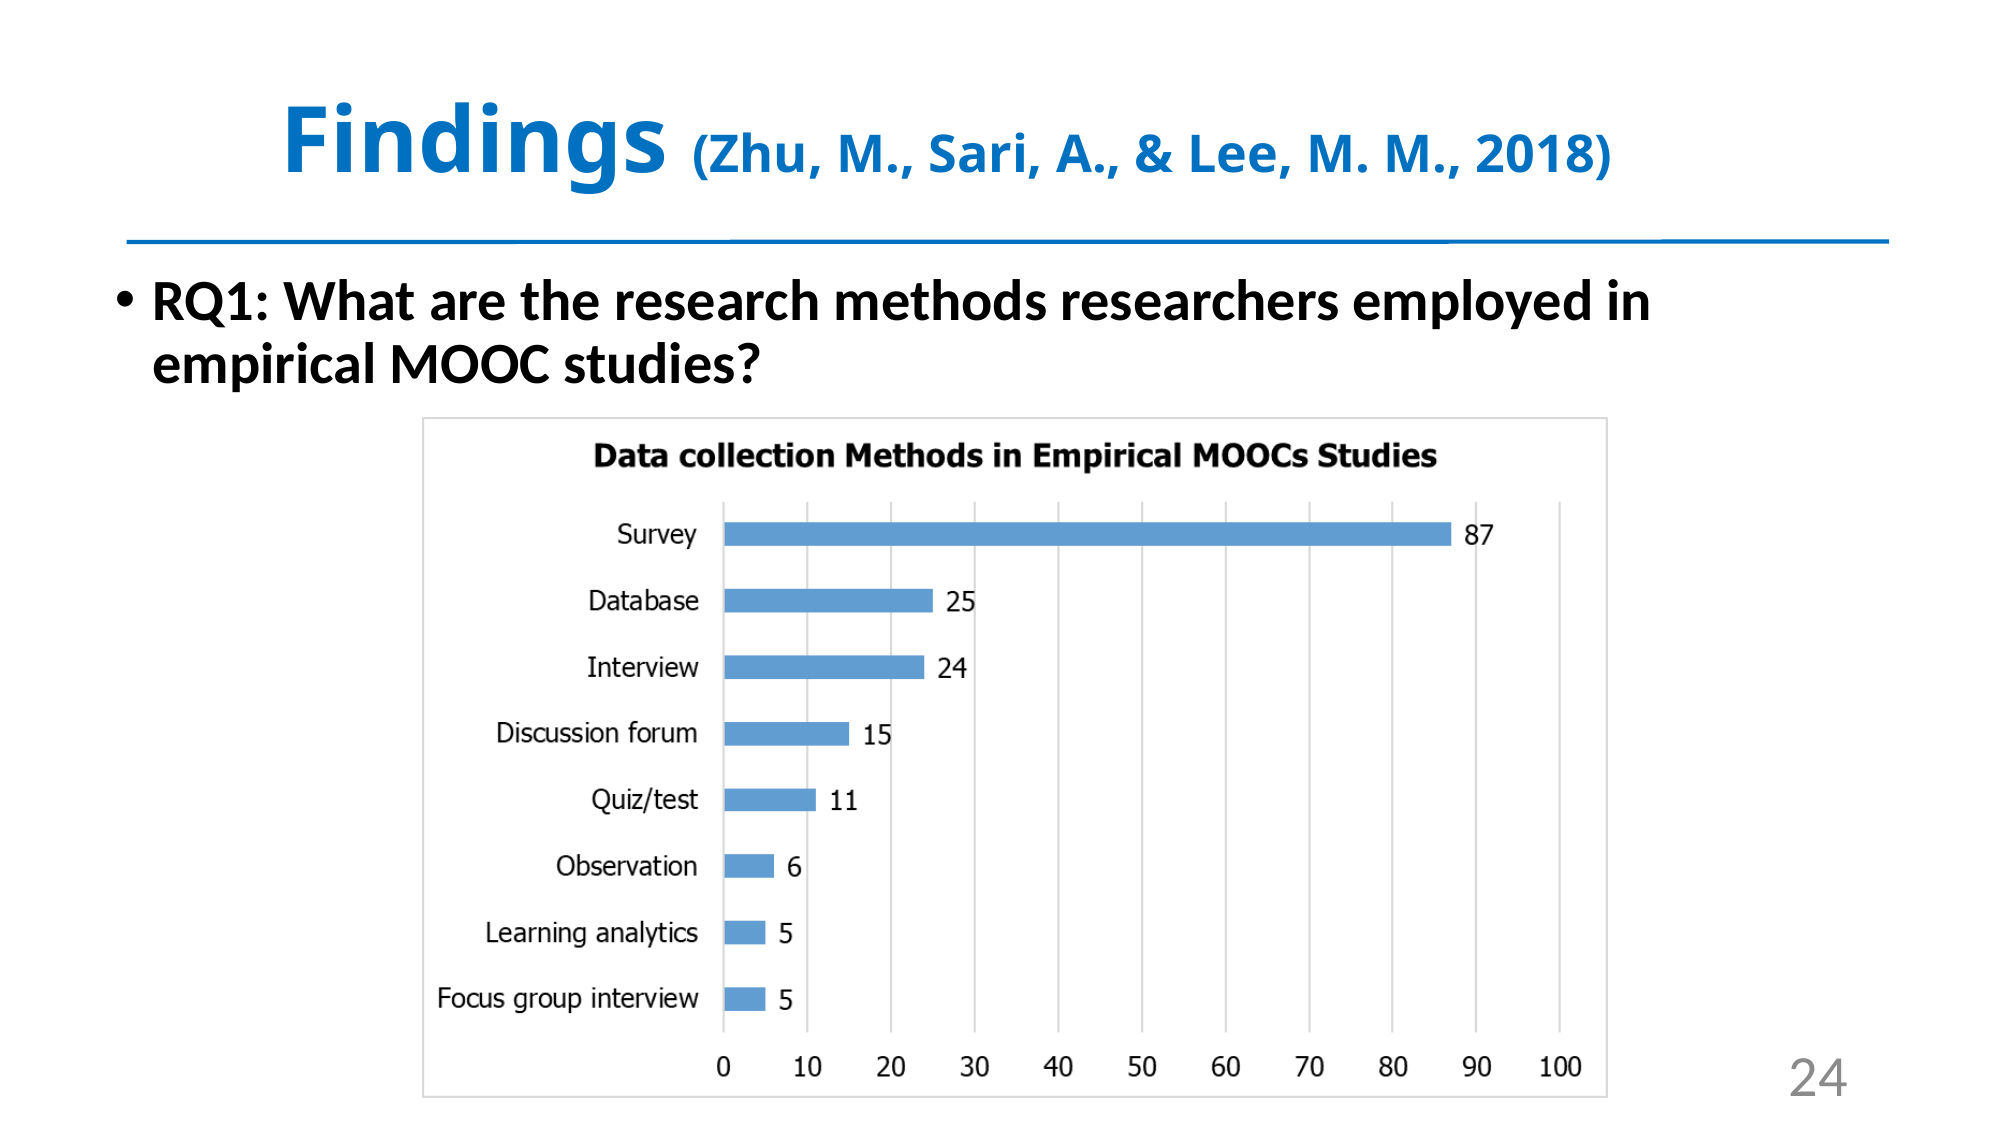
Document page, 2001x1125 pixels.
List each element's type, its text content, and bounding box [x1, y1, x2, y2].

text_box Findings (Zhu, M., Sari, A., & Lee, M. M., 2018) [44, 65, 1863, 220]
list RQ1: What are the research methods researchers employed in empirical MOOC studies? [99, 262, 1900, 1063]
picture [422, 417, 1608, 1098]
slide_number 24 [1412, 1063, 1863, 1103]
